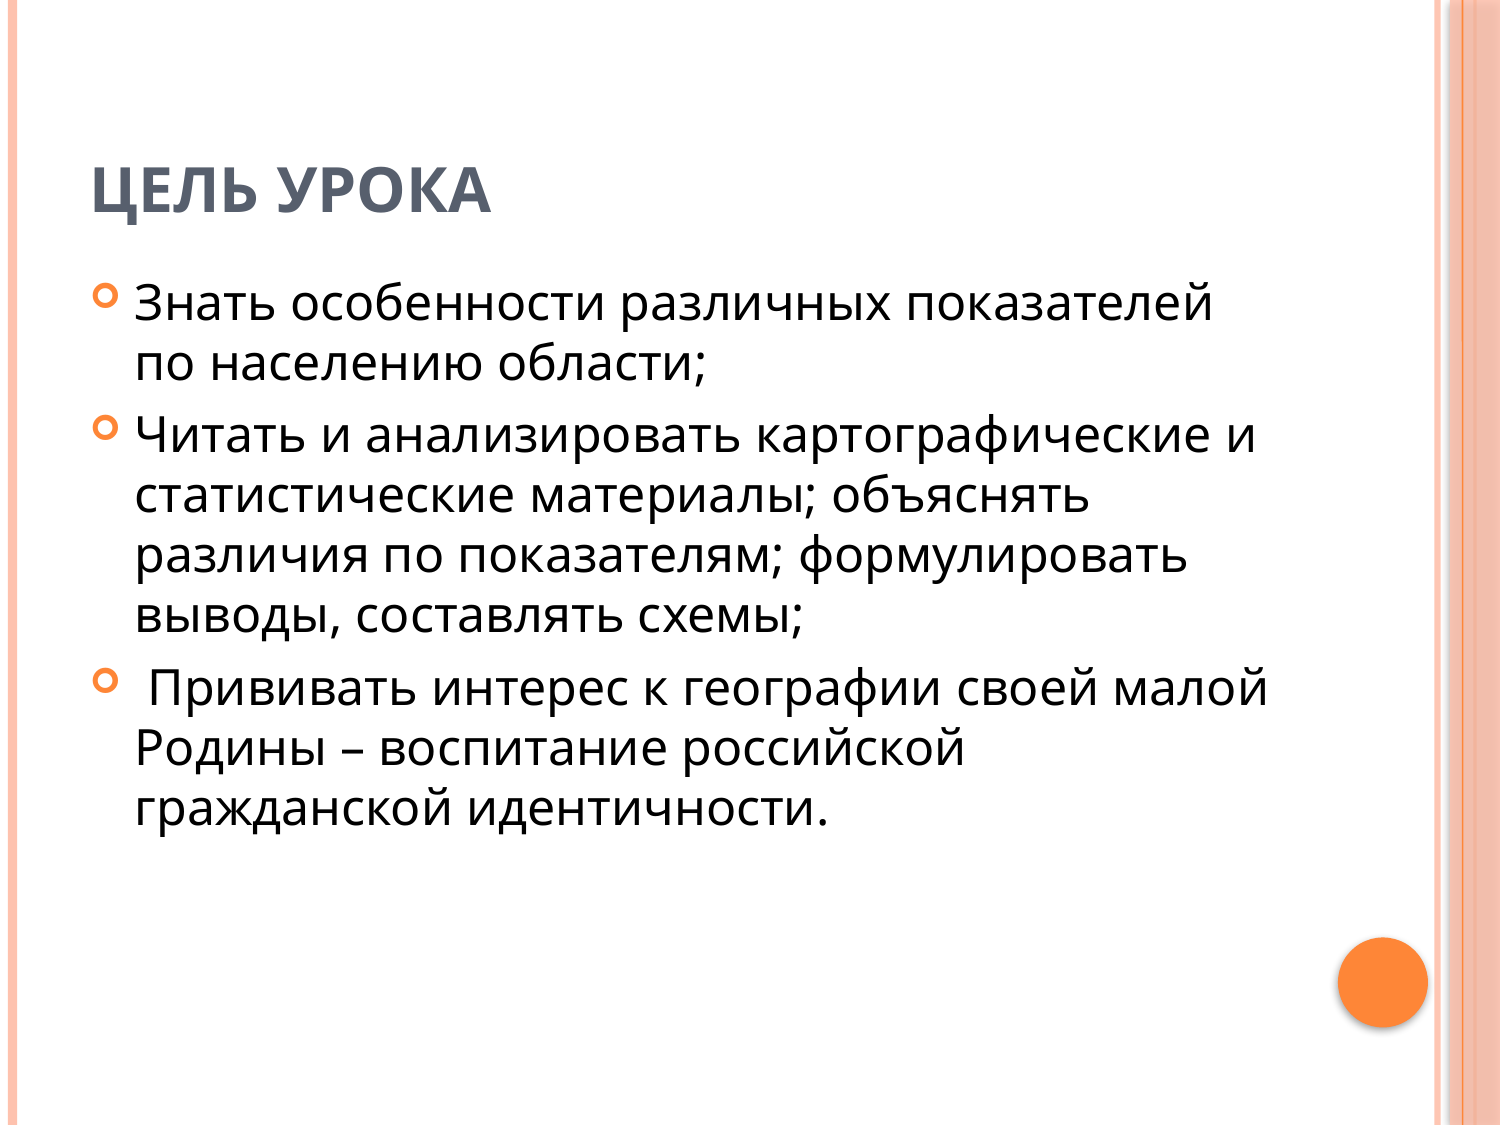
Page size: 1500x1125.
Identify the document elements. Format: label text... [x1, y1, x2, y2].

title Цель урока [75, 45, 1300, 233]
list Знать особенности различных показателей по населению области; Читать и анализировать картографические и статистические материалы; объяснять различия по показателям; формулировать выводы, составлять схемы; Прививать интерес к географии своей малой Родины – воспитание российской гражданской идентичности. [75, 262, 1300, 1062]
